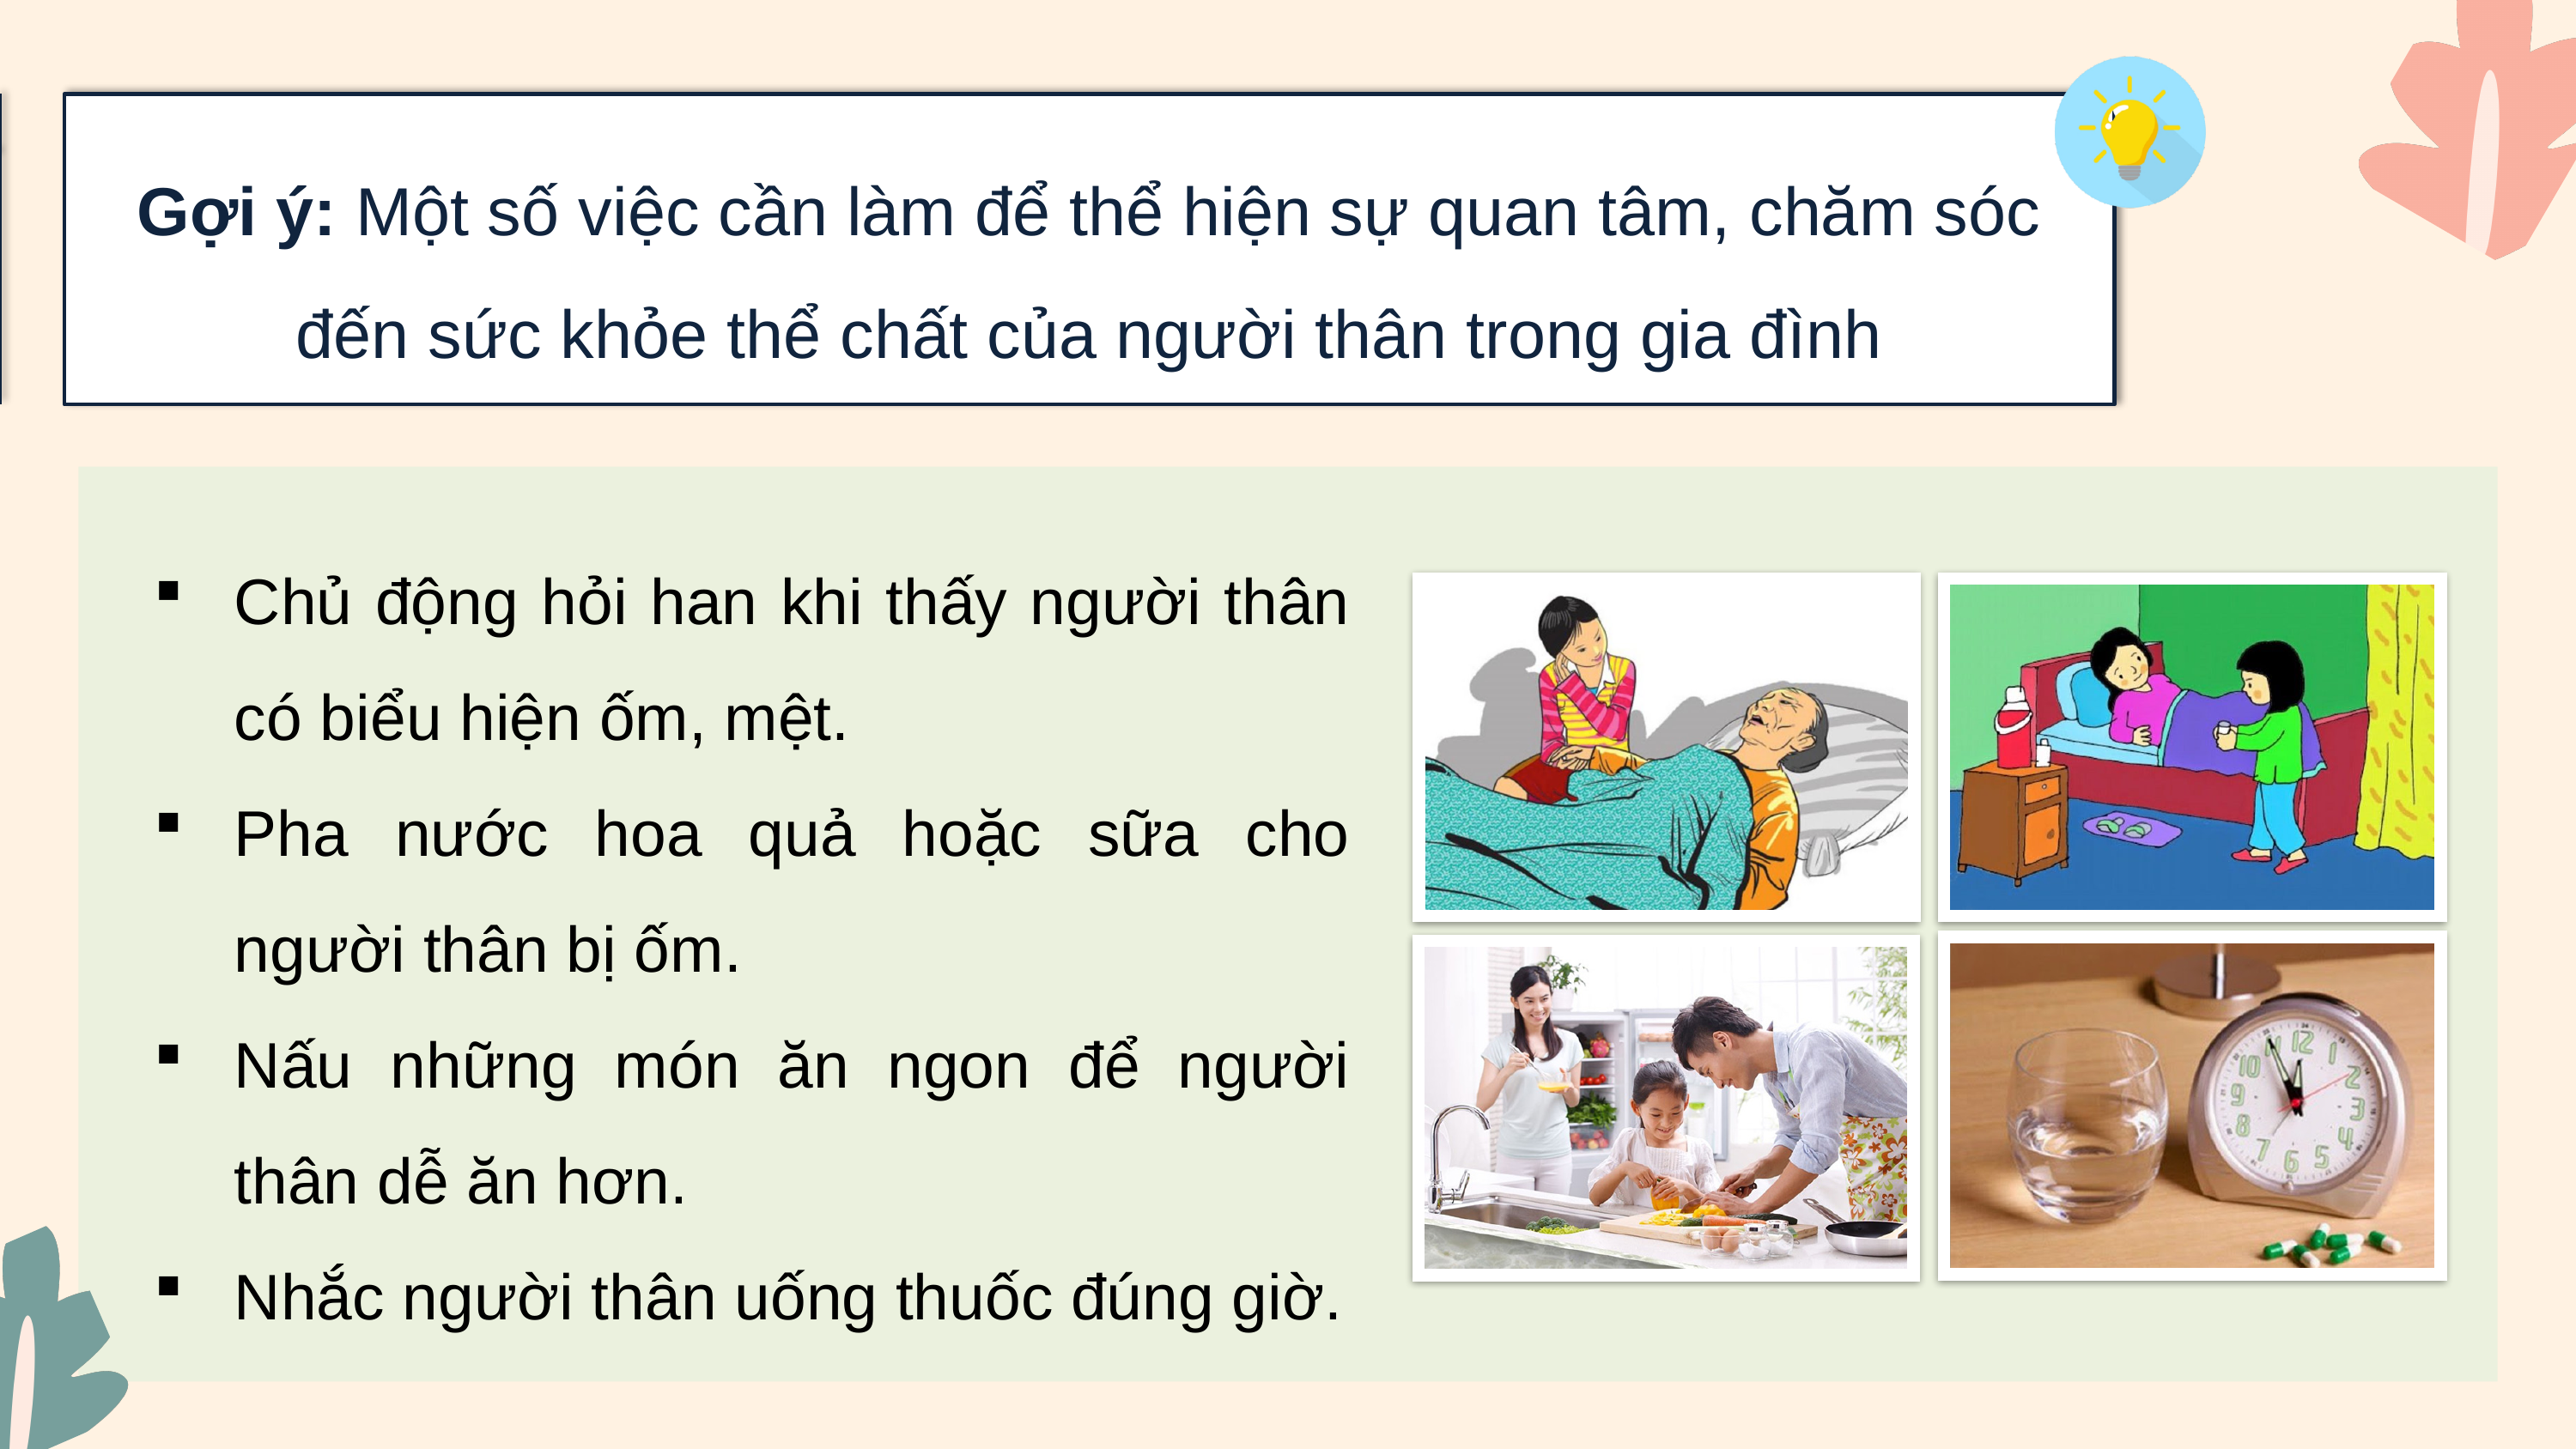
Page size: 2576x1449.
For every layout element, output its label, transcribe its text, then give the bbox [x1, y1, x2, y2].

text_box [0, 1220, 142, 1449]
text_box Chủ động hỏi han khi thấy người thân có biểu hiện ốm, mệt. Pha nước hoa quả hoặc sữa cho người thân bị ốm. Nấu những món ăn ngon để người thân dễ ăn hơn. Nhắc người thân uống thuốc đúng giờ. [141, 515, 1364, 1339]
text_box [78, 466, 2498, 1382]
picture [1424, 947, 1908, 1270]
picture [1425, 584, 1909, 910]
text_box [64, 31, 2227, 405]
picture [1950, 943, 2435, 1269]
text_box [2339, 0, 2576, 270]
picture [1950, 584, 2435, 910]
